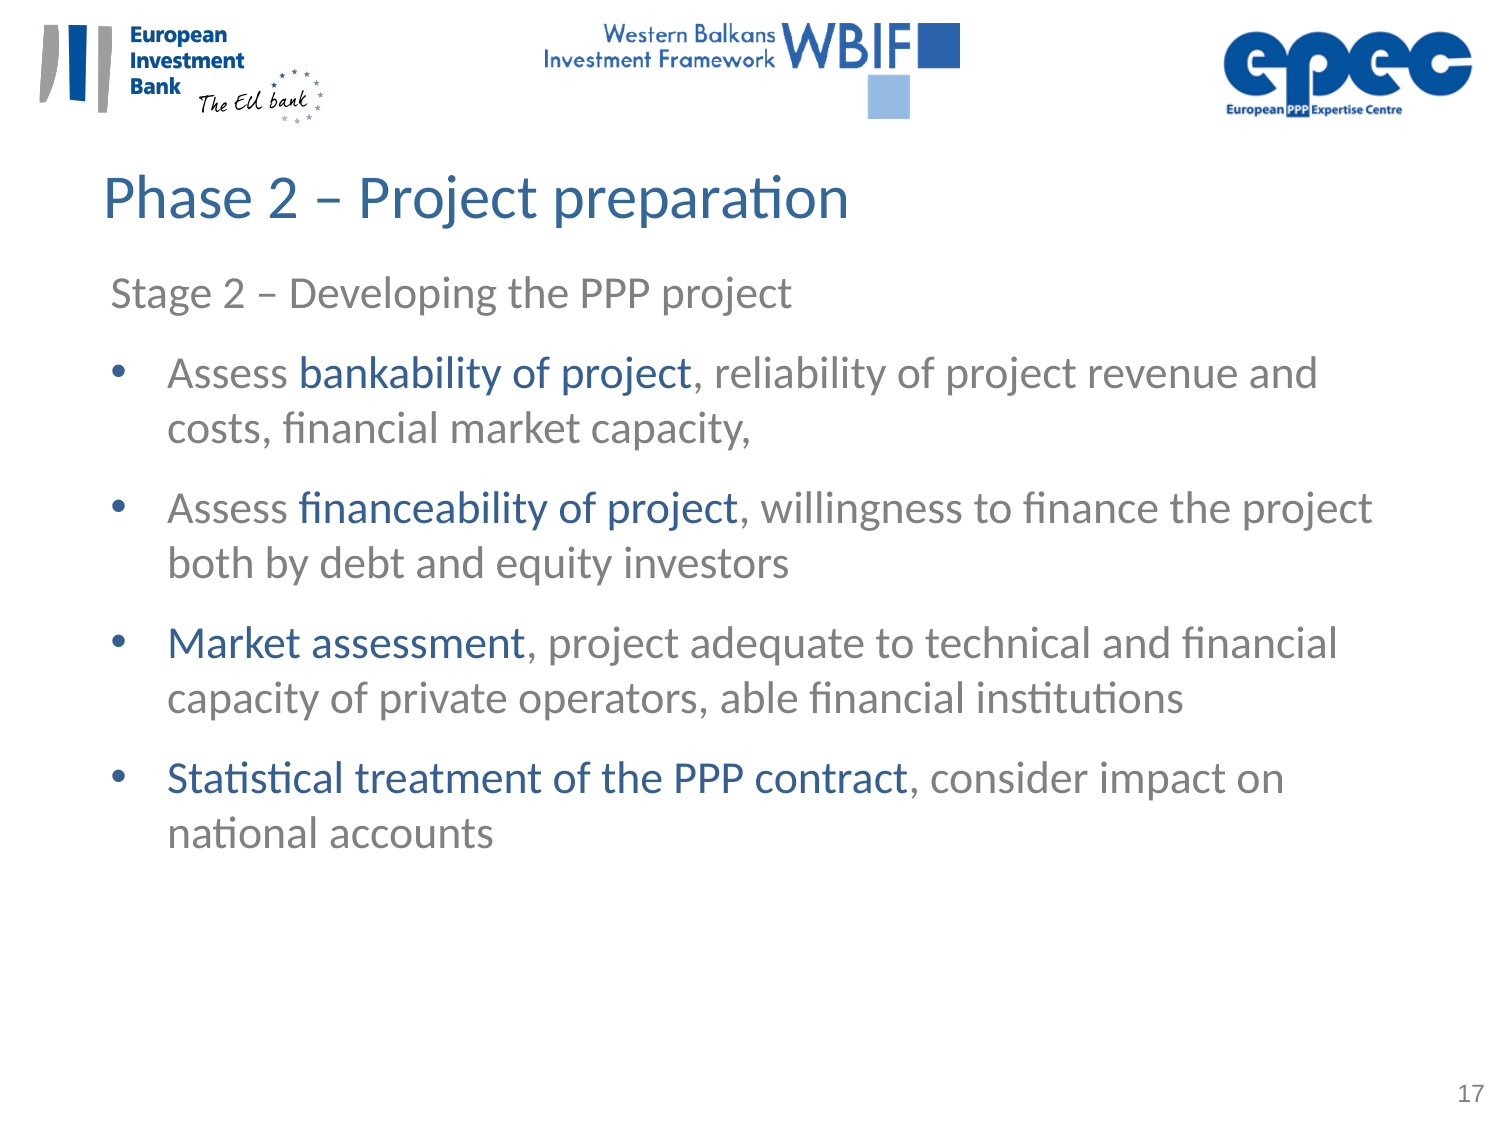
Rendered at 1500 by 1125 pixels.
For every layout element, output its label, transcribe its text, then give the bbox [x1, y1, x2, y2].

slide_number 17 [1149, 1070, 1500, 1125]
text_box Phase 2 – Project preparation [88, 148, 1376, 268]
picture [545, 23, 960, 119]
picture [1222, 30, 1476, 119]
picture [13, 0, 349, 150]
list Stage 2 – Developing the PPP project Assess bankability of project, reliability of project revenue and costs, financial market capacity, Assess financeability of project, willingness to finance the project both by debt and equity investors Market assessment, project adequate to technical and financial capacity of private operators, able financial institutions Statistical treatment of the PPP contract, consider impact on national accounts [95, 255, 1424, 1106]
